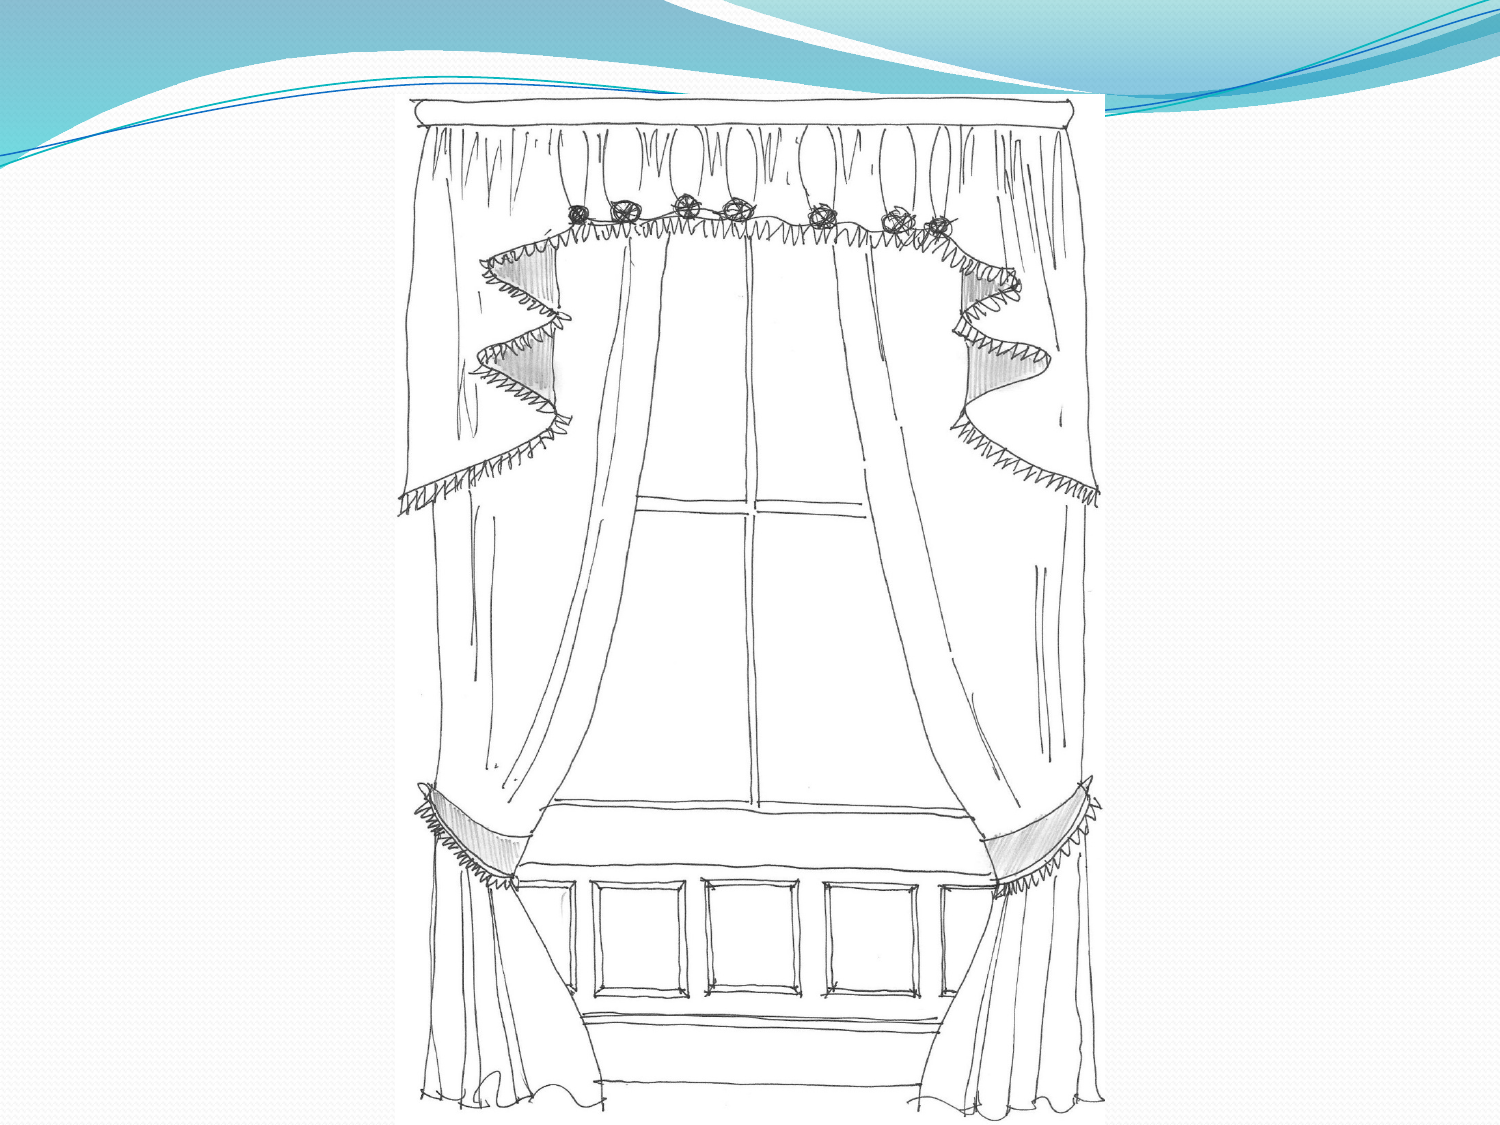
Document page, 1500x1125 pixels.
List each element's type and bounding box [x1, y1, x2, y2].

picture [395, 93, 1105, 1125]
